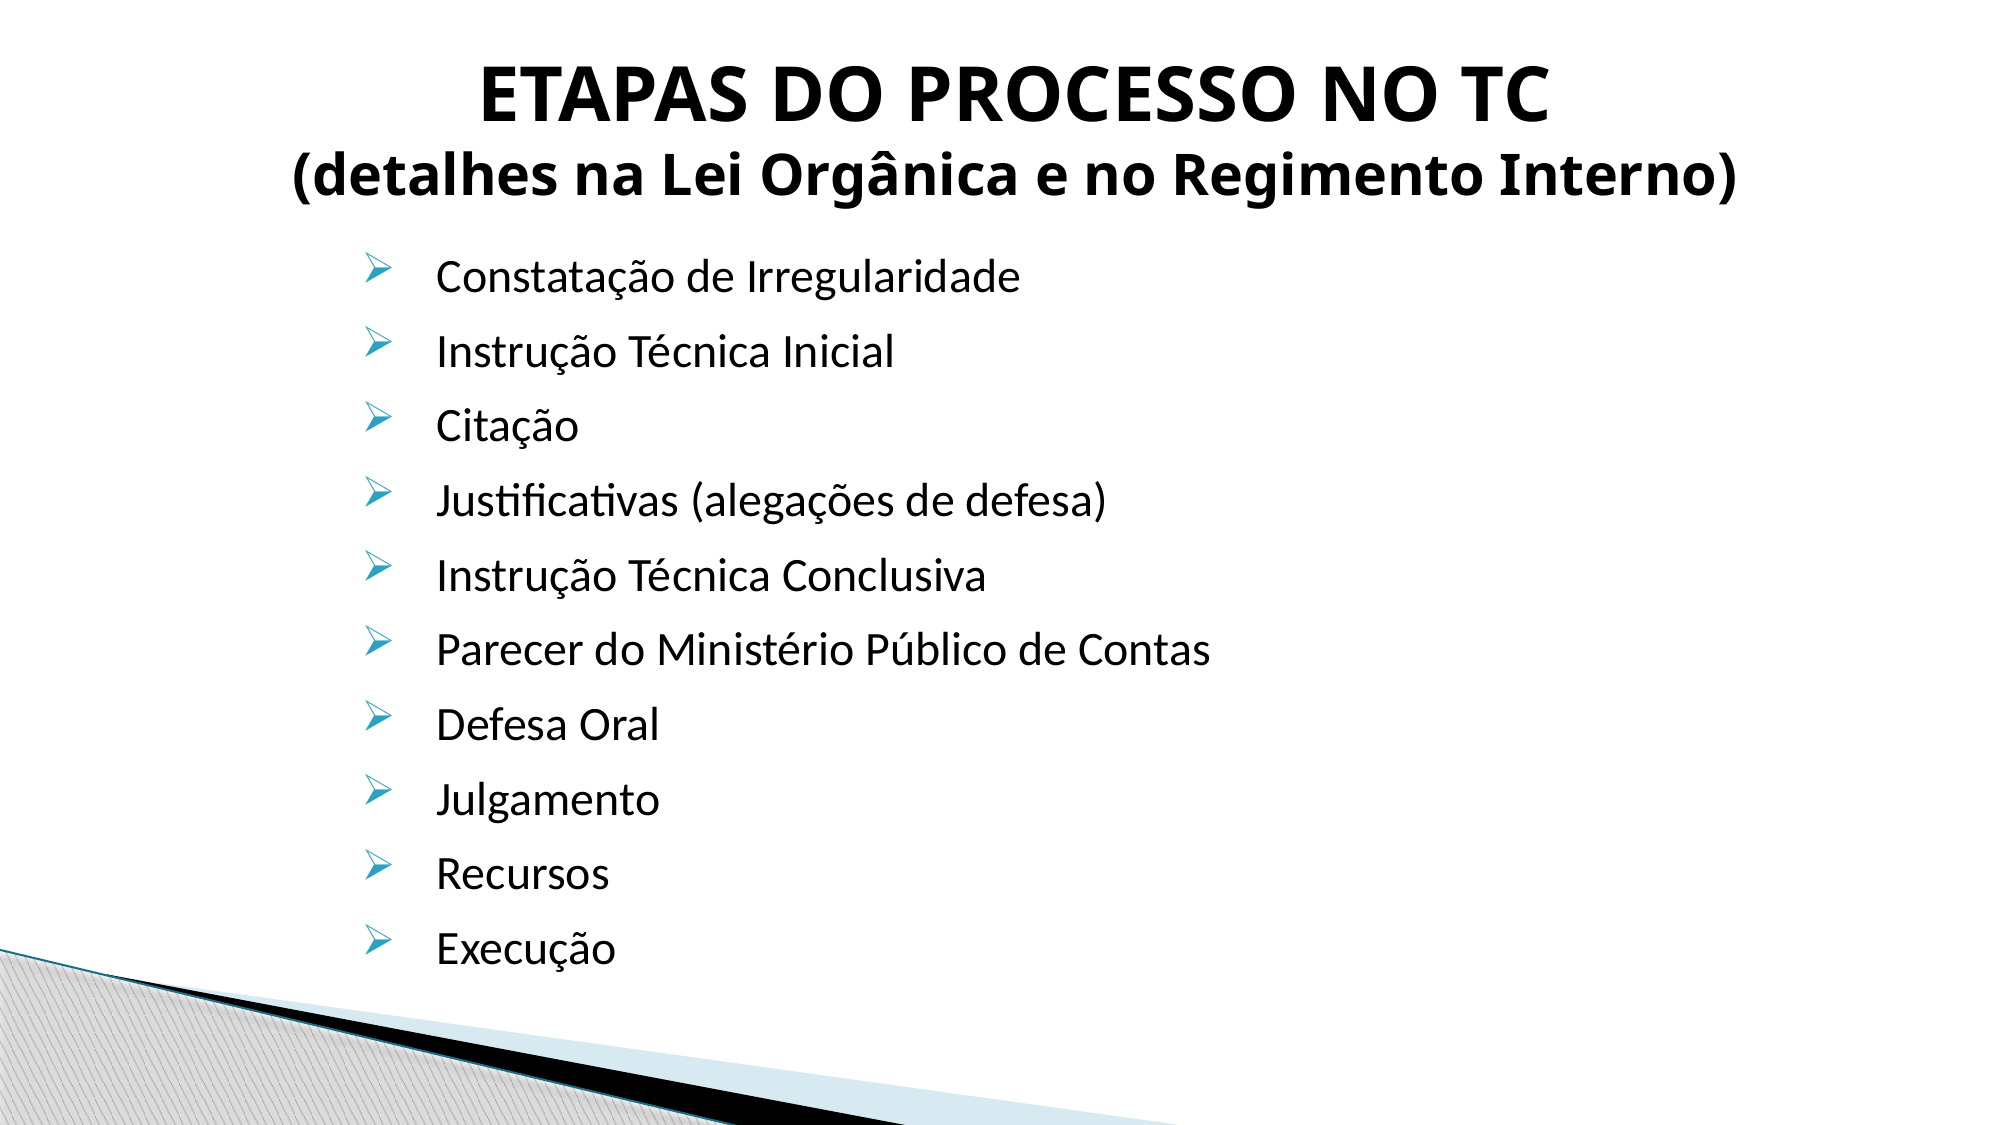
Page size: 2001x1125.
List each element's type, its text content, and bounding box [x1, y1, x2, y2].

list Constatação de Irregularidade Instrução Técnica Inicial Citação Justificativas (alegações de defesa) Instrução Técnica Conclusiva Parecer do Ministério Público de Contas Defesa Oral Julgamento Recursos Execução [346, 220, 1697, 989]
title Etapas do processo no TC (detalhes na Lei Orgânica e no Regimento Interno) [273, 32, 1756, 220]
